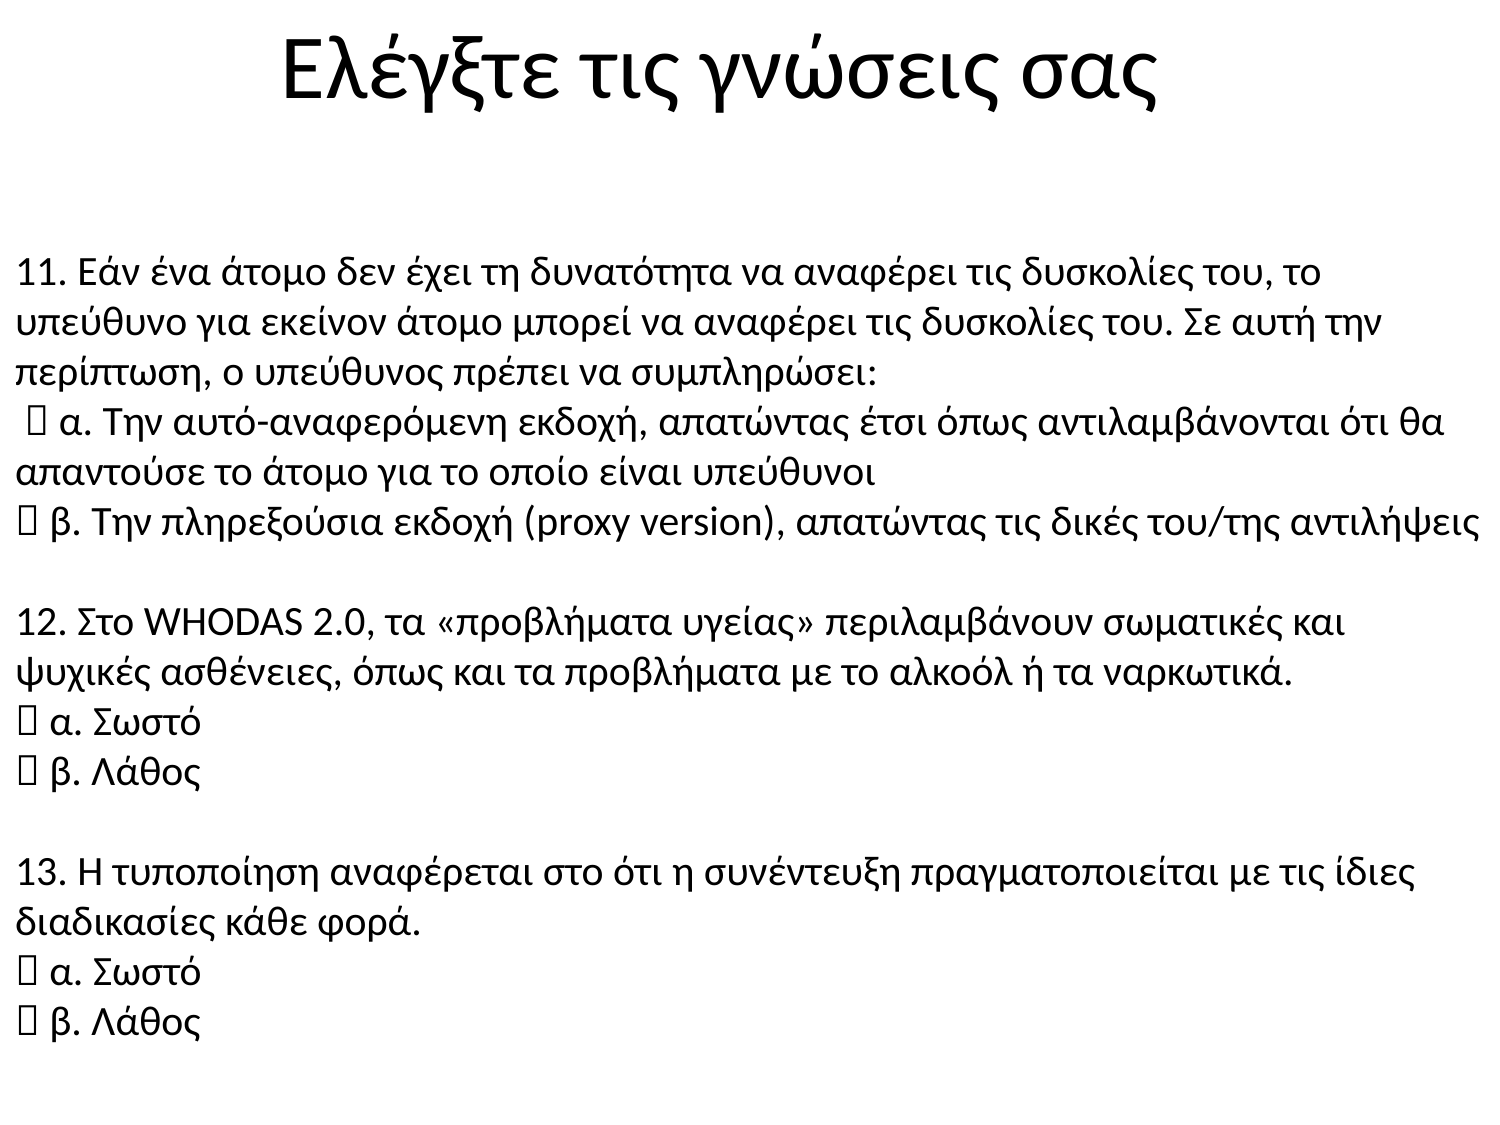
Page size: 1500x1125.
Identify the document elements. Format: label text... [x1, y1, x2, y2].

text_box Ελέγξτε τις γνώσεις σας [265, 0, 1176, 125]
text_box 11. Εάν ένα άτομο δεν έχει τη δυνατότητα να αναφέρει τις δυσκολίες του, το υπεύθυνο για εκείνον άτομο μπορεί να αναφέρει τις δυσκολίες του. Σε αυτή την περίπτωση, ο υπεύθυνος πρέπει να συμπληρώσει:  α. Την αυτό-αναφερόμενη εκδοχή, απατώντας έτσι όπως αντιλαμβάνονται ότι θα απαντούσε το άτομο για το οποίο είναι υπεύθυνοι  β. Την πληρεξούσια εκδοχή (proxy version), απατώντας τις δικές του/της αντιλήψεις 12. Στο WHODAS 2.0, τα «προβλήματα υγείας» περιλαμβάνουν σωματικές και ψυχικές ασθένειες, όπως και τα προβλήματα με το αλκοόλ ή τα ναρκωτικά.  α. Σωστό  β. Λάθος 13. Η τυποποίηση αναφέρεται στο ότι η συνέντευξη πραγματοποιείται με τις ίδιες διαδικασίες κάθε φορά.  α. Σωστό  β. Λάθος [0, 236, 1500, 1125]
